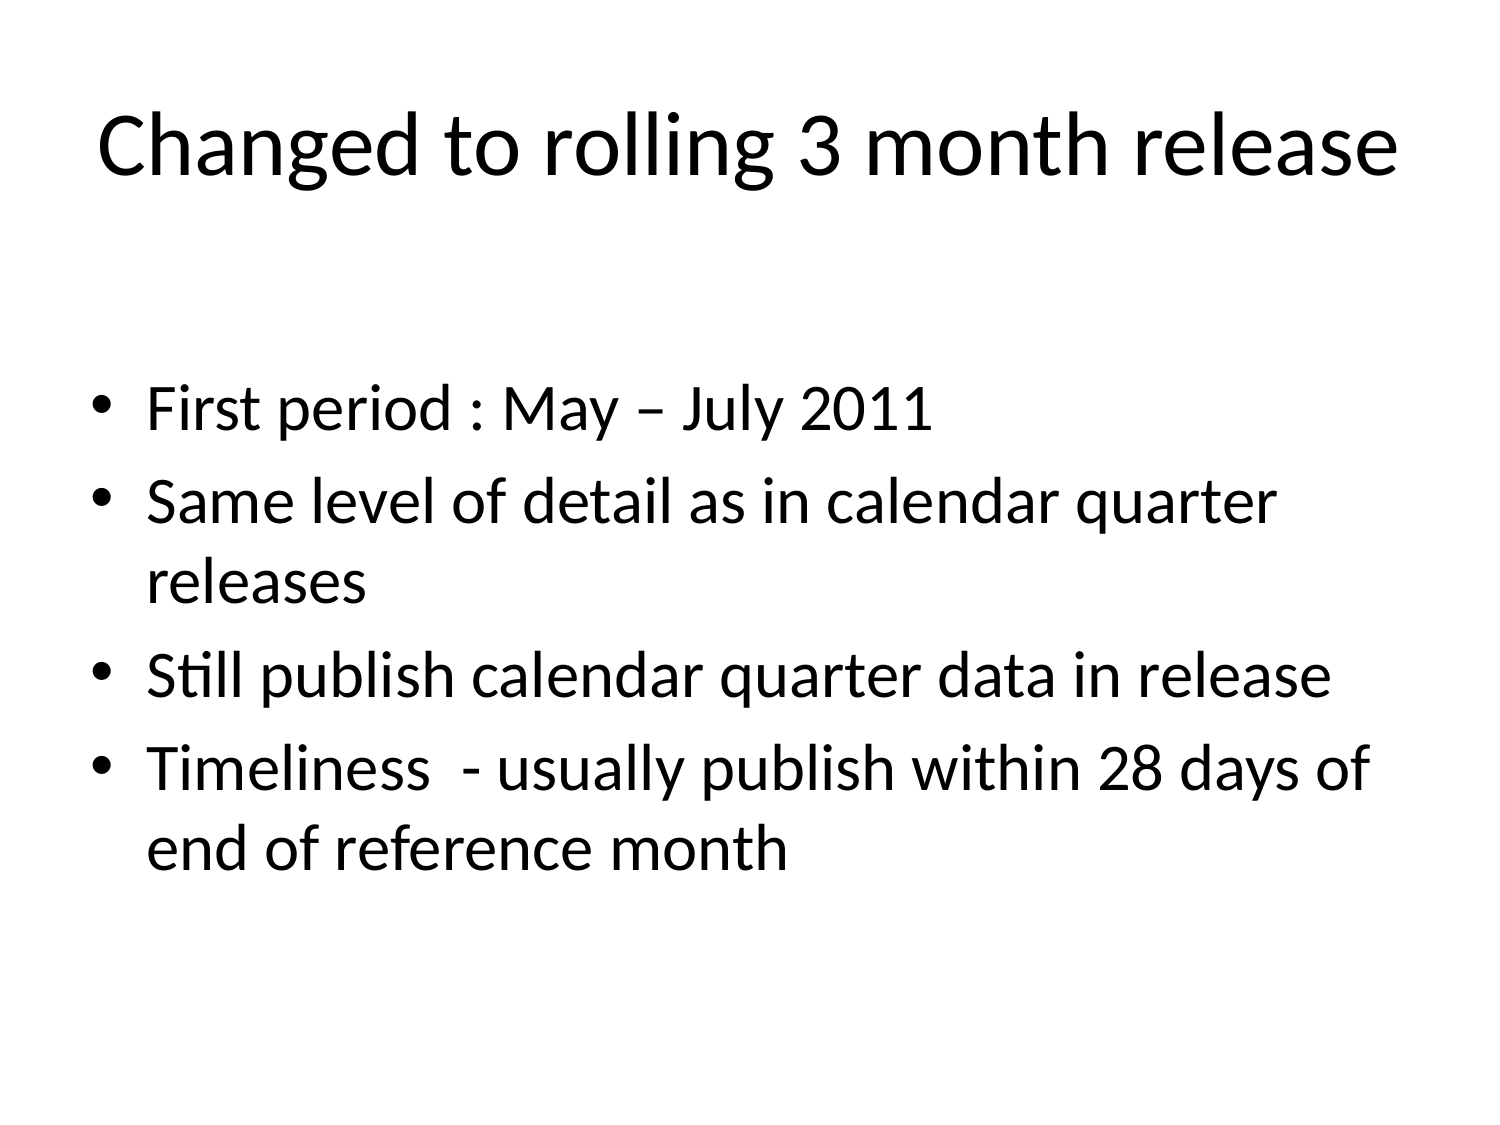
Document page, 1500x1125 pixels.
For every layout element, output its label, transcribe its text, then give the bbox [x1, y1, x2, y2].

list First period : May – July 2011 Same level of detail as in calendar quarter releases Still publish calendar quarter data in release Timeliness - usually publish within 28 days of end of reference month [75, 262, 1425, 1005]
title Changed to rolling 3 month release [75, 45, 1425, 233]
